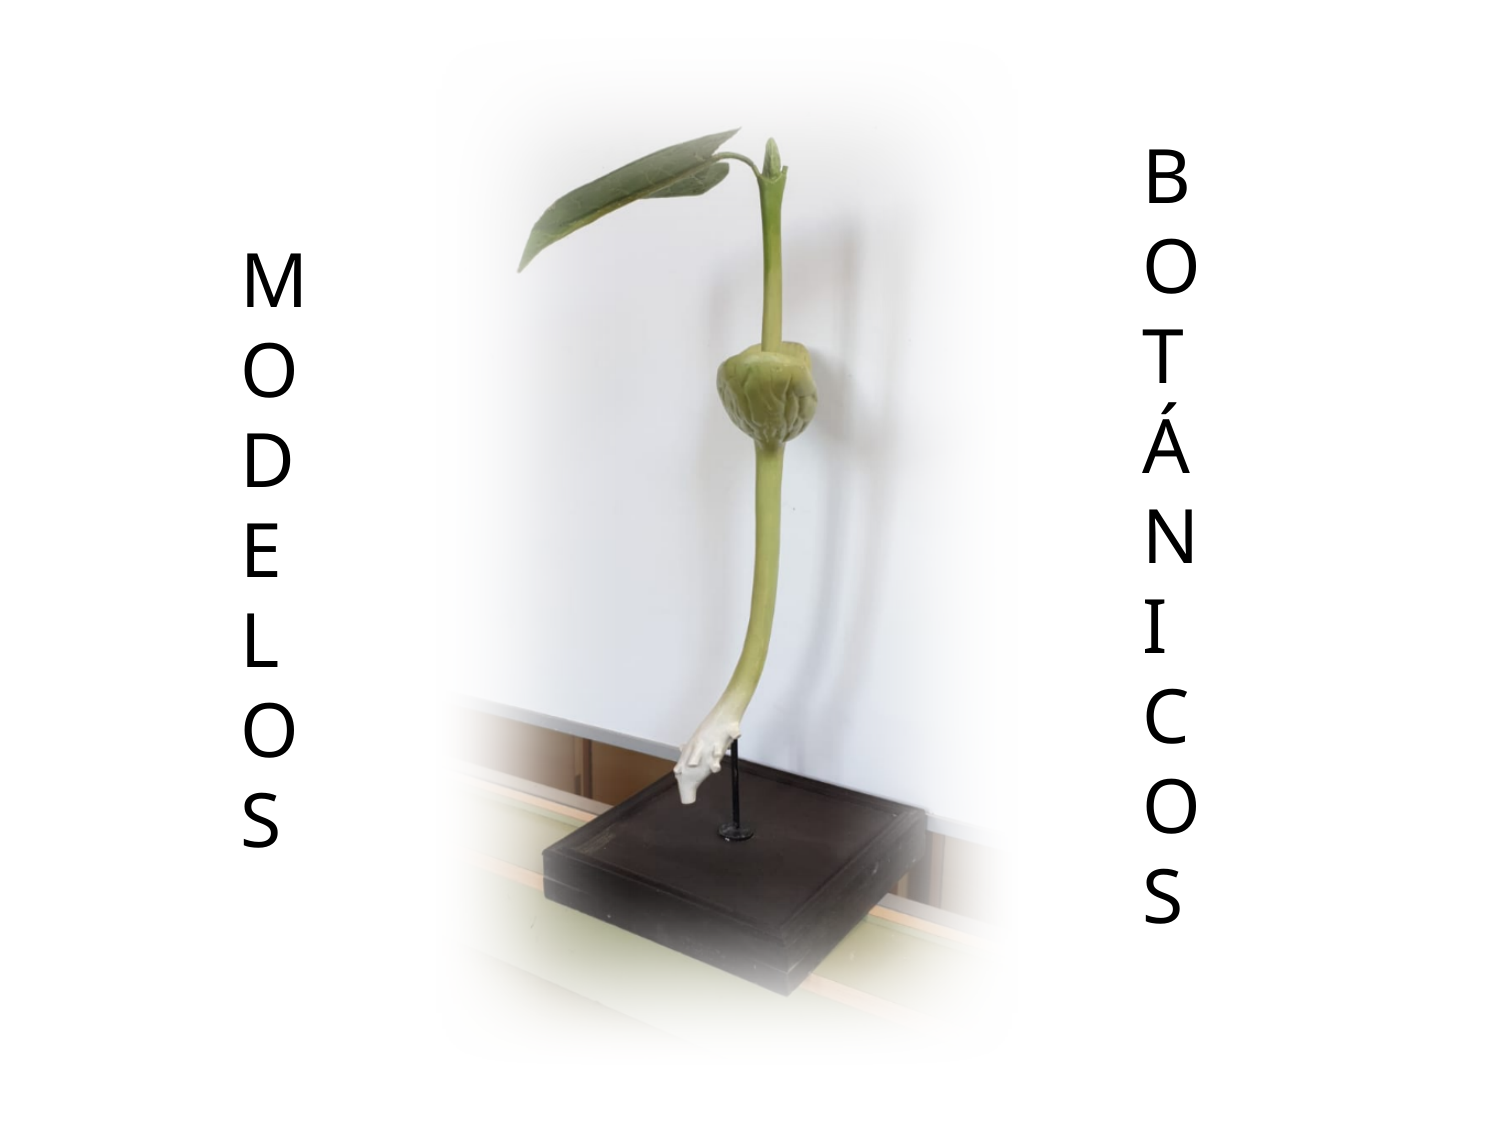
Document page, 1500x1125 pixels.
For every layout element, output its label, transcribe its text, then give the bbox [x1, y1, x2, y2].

text_box BOTÁNICOS [1128, 30, 1211, 946]
text_box MODELOS [225, 224, 320, 870]
picture [433, 34, 1020, 1068]
